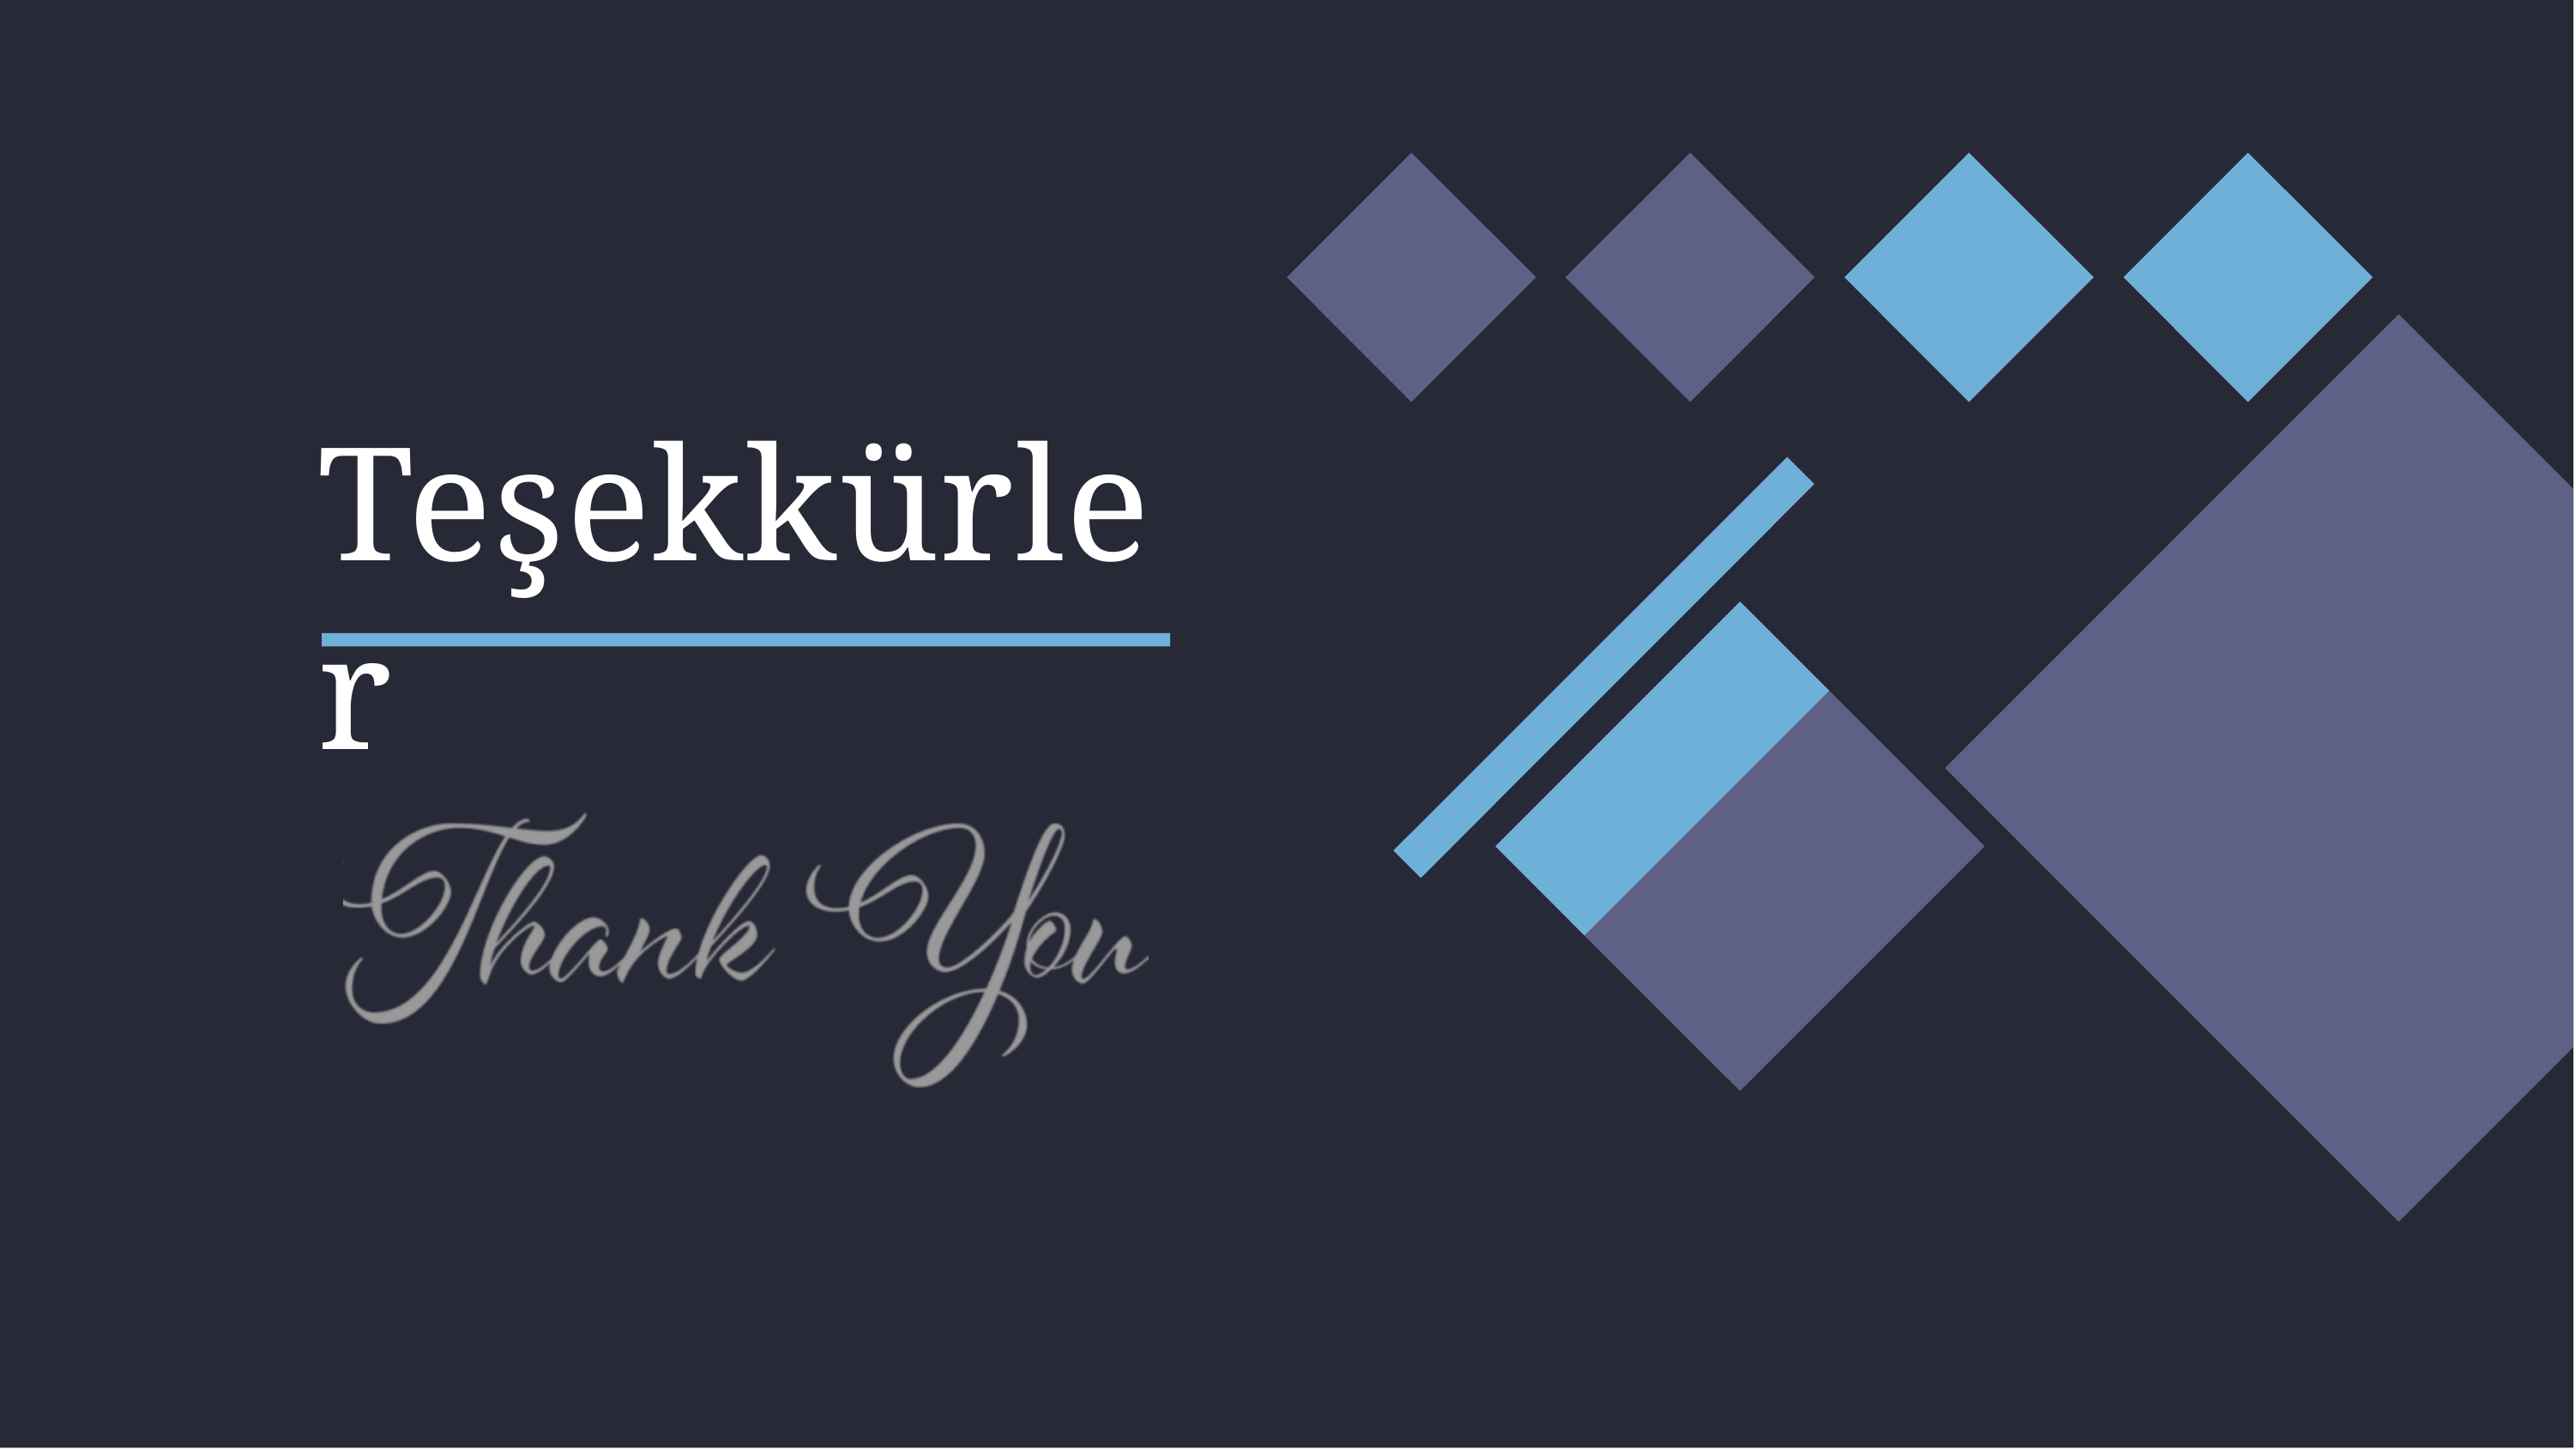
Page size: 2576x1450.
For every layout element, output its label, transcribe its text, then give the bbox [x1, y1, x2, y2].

text_box [322, 632, 1171, 647]
title Teşekkürler [316, 402, 1171, 782]
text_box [1286, 152, 2574, 1223]
picture [343, 760, 1149, 1140]
